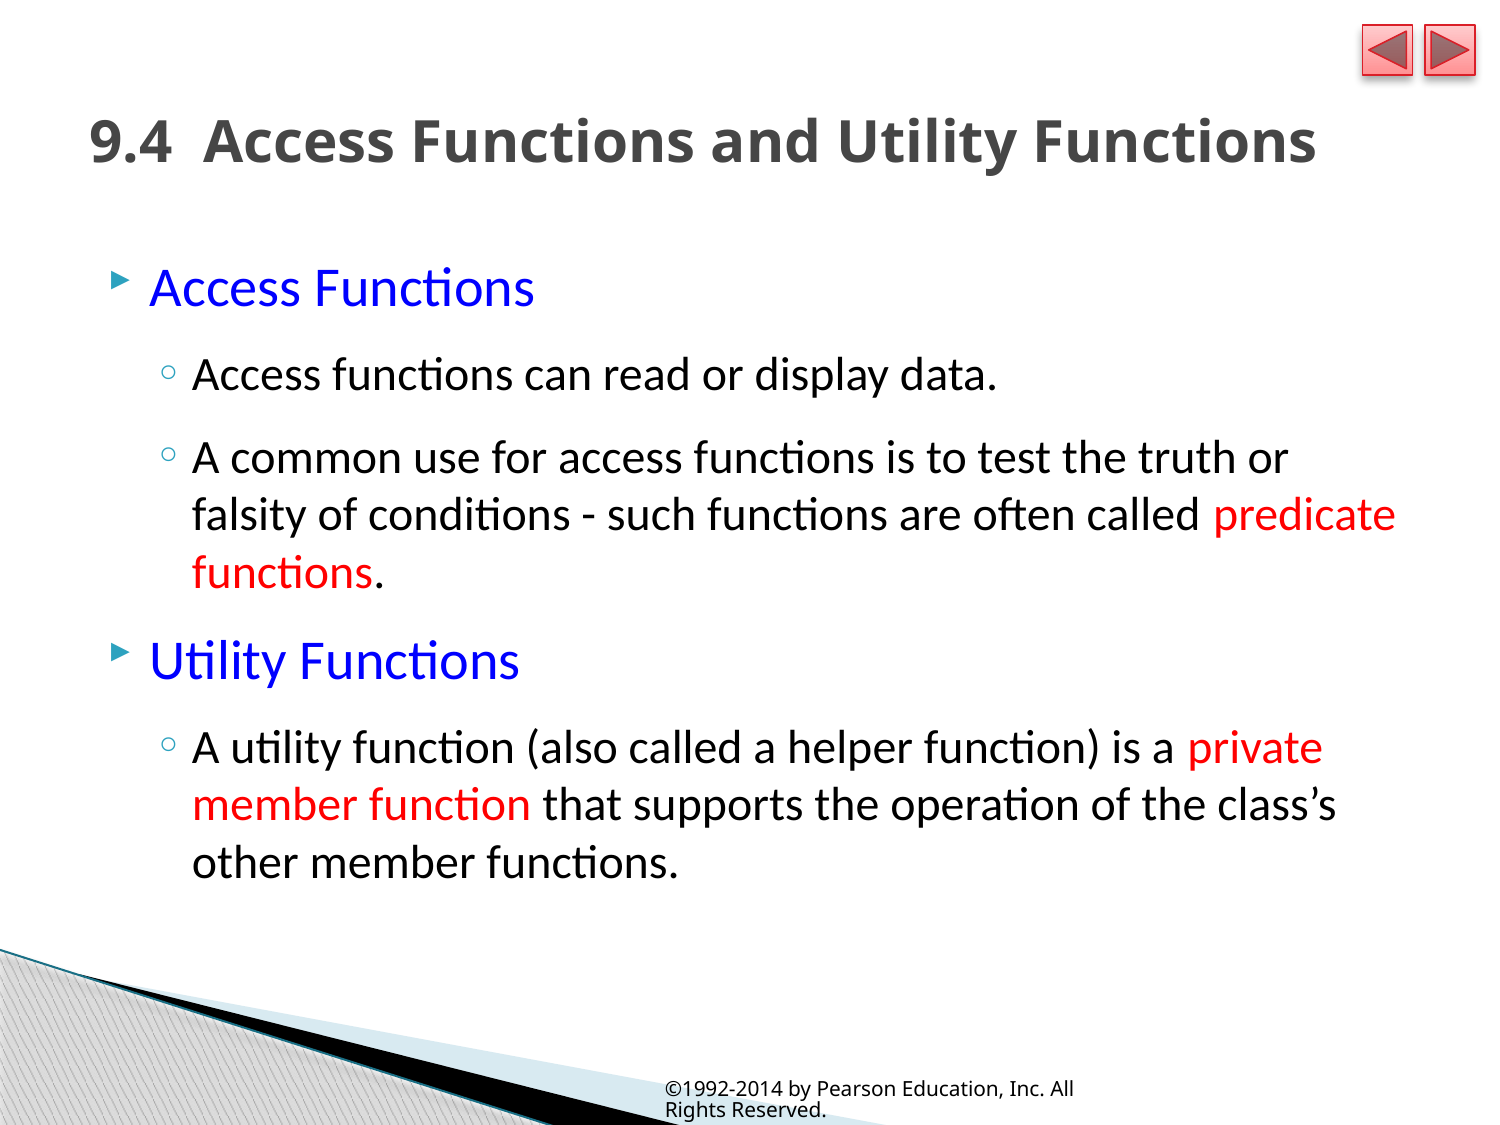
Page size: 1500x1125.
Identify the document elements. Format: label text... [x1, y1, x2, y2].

list Access Functions Access functions can read or display data. A common use for access functions is to test the truth or falsity of conditions - such functions are often called predicate functions. Utility Functions A utility function (also called a helper function) is a private member function that supports the operation of the class’s other member functions. [75, 242, 1425, 986]
footer ©1992-2014 by Pearson Education, Inc. All Rights Reserved. [650, 1051, 1105, 1112]
title 9.4 Access Functions and Utility Functions [75, 45, 1425, 233]
